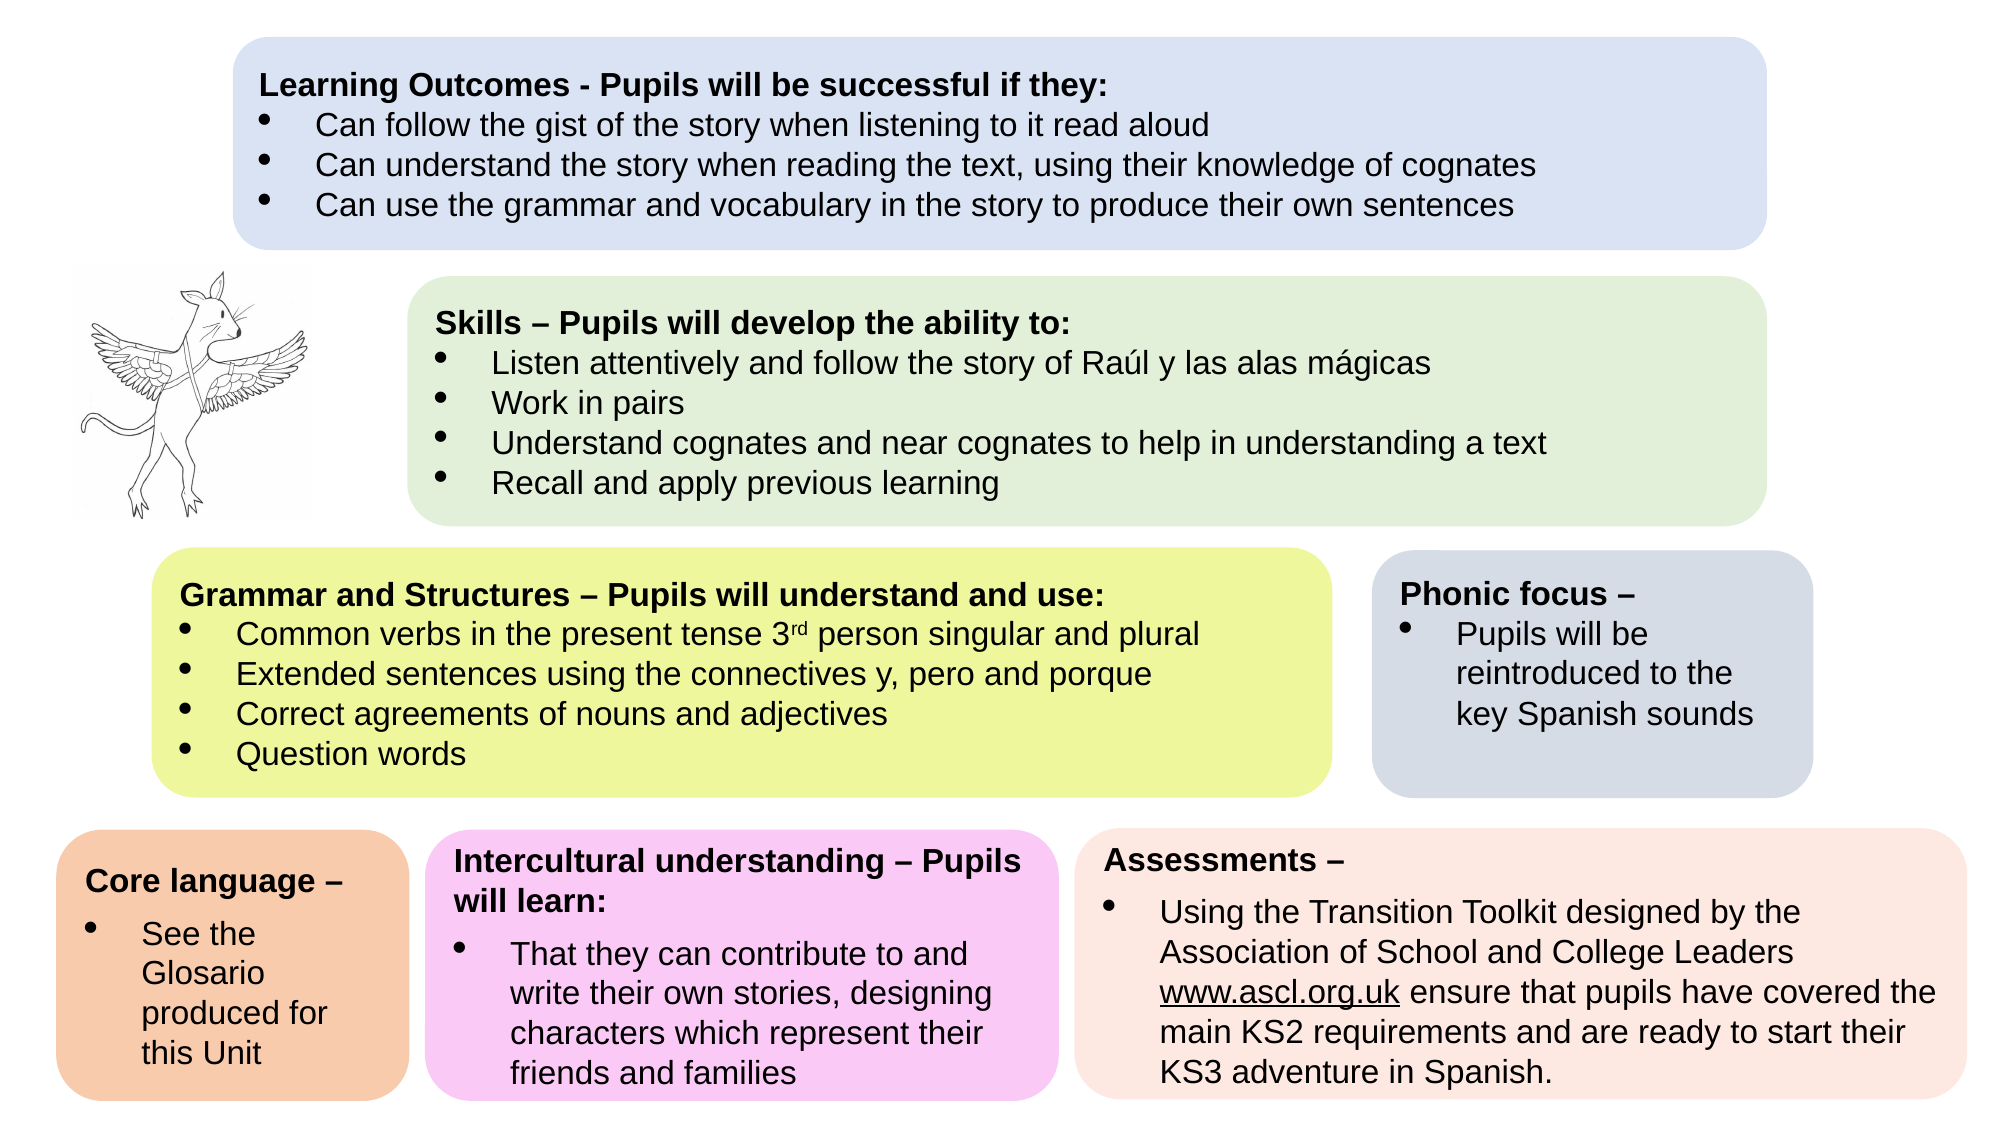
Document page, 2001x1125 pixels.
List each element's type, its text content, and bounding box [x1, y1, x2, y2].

text_box Skills – Pupils will develop the ability to: Listen attentively and follow the story of Raúl y las alas mágicas Work in pairs Understand cognates and near cognates to help in understanding a text Recall and apply previous learning [407, 276, 1768, 527]
text_box Assessments – Using the Transition Toolkit designed by the Association of School and College Leaders www.ascl.org.uk ensure that pupils have covered the main KS2 requirements and are ready to start their KS3 adventure in Spanish. [1074, 828, 1968, 1100]
picture [73, 264, 312, 520]
text_box Intercultural understanding – Pupils will learn: That they can contribute to and write their own stories, designing characters which represent their friends and families [424, 829, 1059, 1101]
text_box Grammar and Structures – Pupils will understand and use: Common verbs in the present tense 3rd person singular and plural Extended sentences using the connectives y, pero and porque Correct agreements of nouns and adjectives Question words [151, 547, 1333, 798]
text_box Core language – See the Glosario produced for this Unit [56, 829, 410, 1101]
text_box Learning Outcomes - Pupils will be successful if they: Can follow the gist of the story when listening to it read aloud Can understand the story when reading the text, using their knowledge of cognates Can use the grammar and vocabulary in the story to produce their own sentences [232, 36, 1768, 251]
text_box Phonic focus – Pupils will be reintroduced to the key Spanish sounds [1371, 550, 1814, 799]
